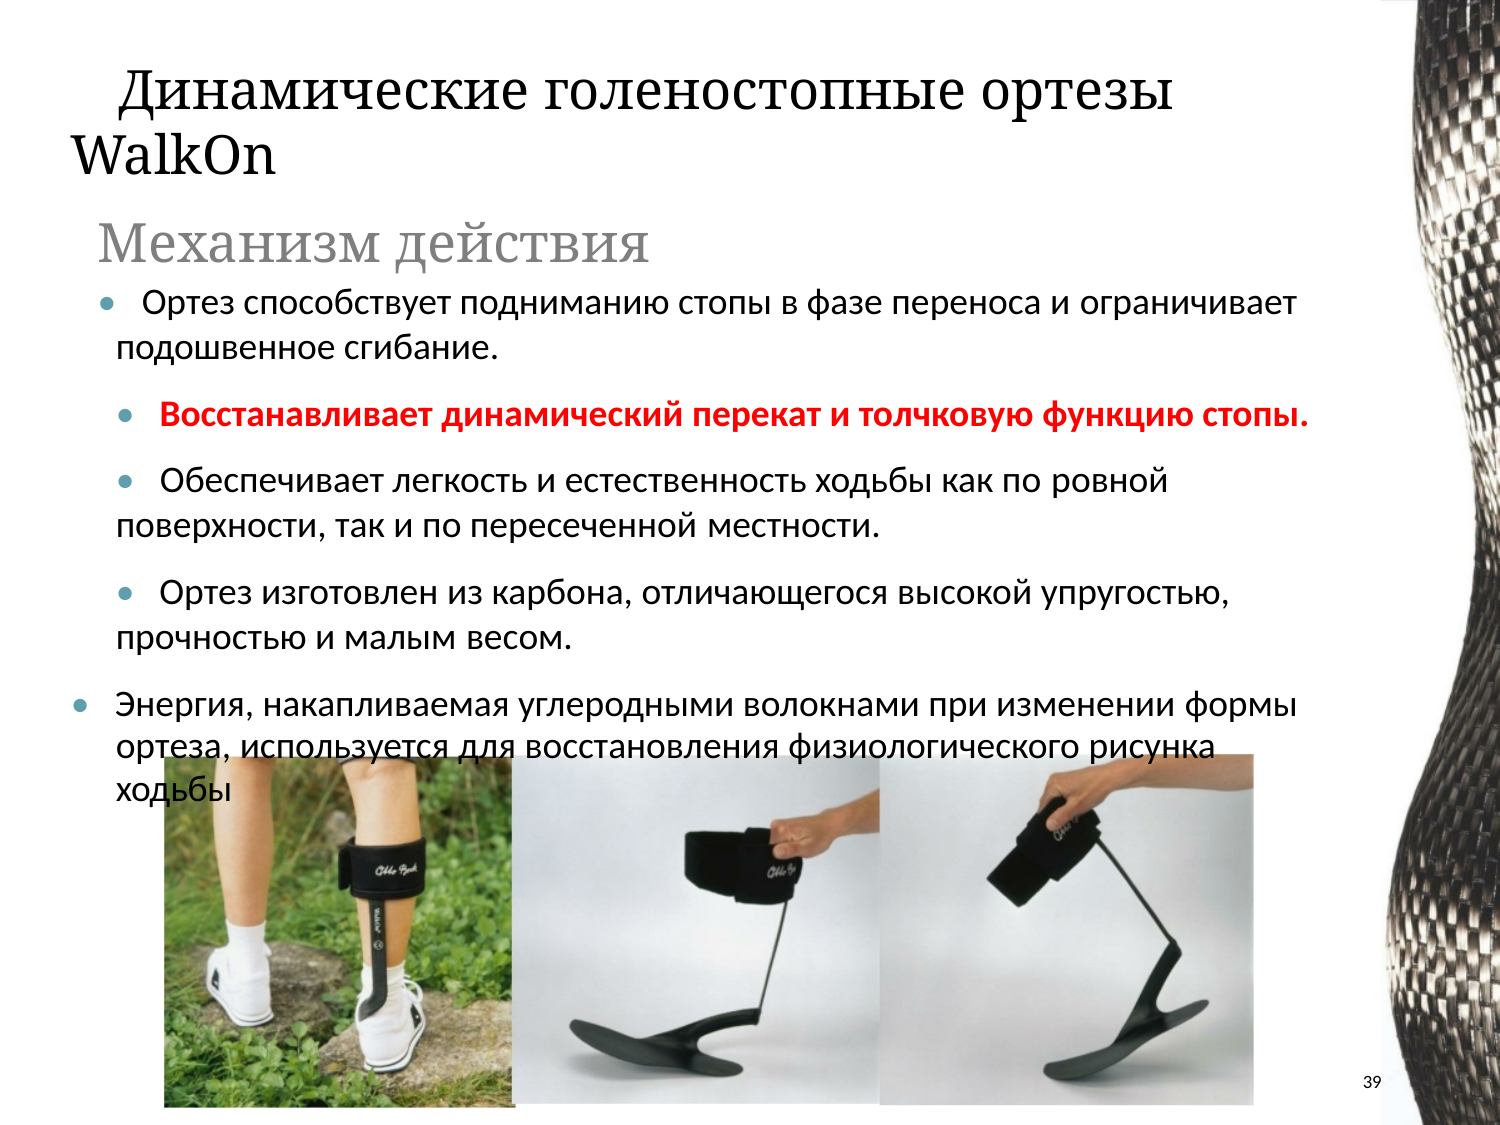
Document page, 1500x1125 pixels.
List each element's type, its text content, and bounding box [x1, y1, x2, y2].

text_box Динамические голеностопные ортезы WalkOn Механизм действия • Ортез способствует подниманию стопы в фазе переноса и ограничивает подошвенное сгибание. • Восстанавливает динамический перекат и толчковую функцию стопы. • Обеспечивает легкость и естественность ходьбы как по ровной поверхности, так и по пересеченной местности. • Ортез изготовлен из карбона, отличающегося высокой упругостью, прочностью и малым весом. • Энергия, накапливаемая углеродными волокнами при изменении формы ортеза, используется для восстановления физиологического рисунка ходьбы [70, 55, 1312, 811]
picture [163, 753, 1256, 1109]
picture [1379, 0, 1500, 1125]
text_box 39 [1362, 1069, 1374, 1092]
